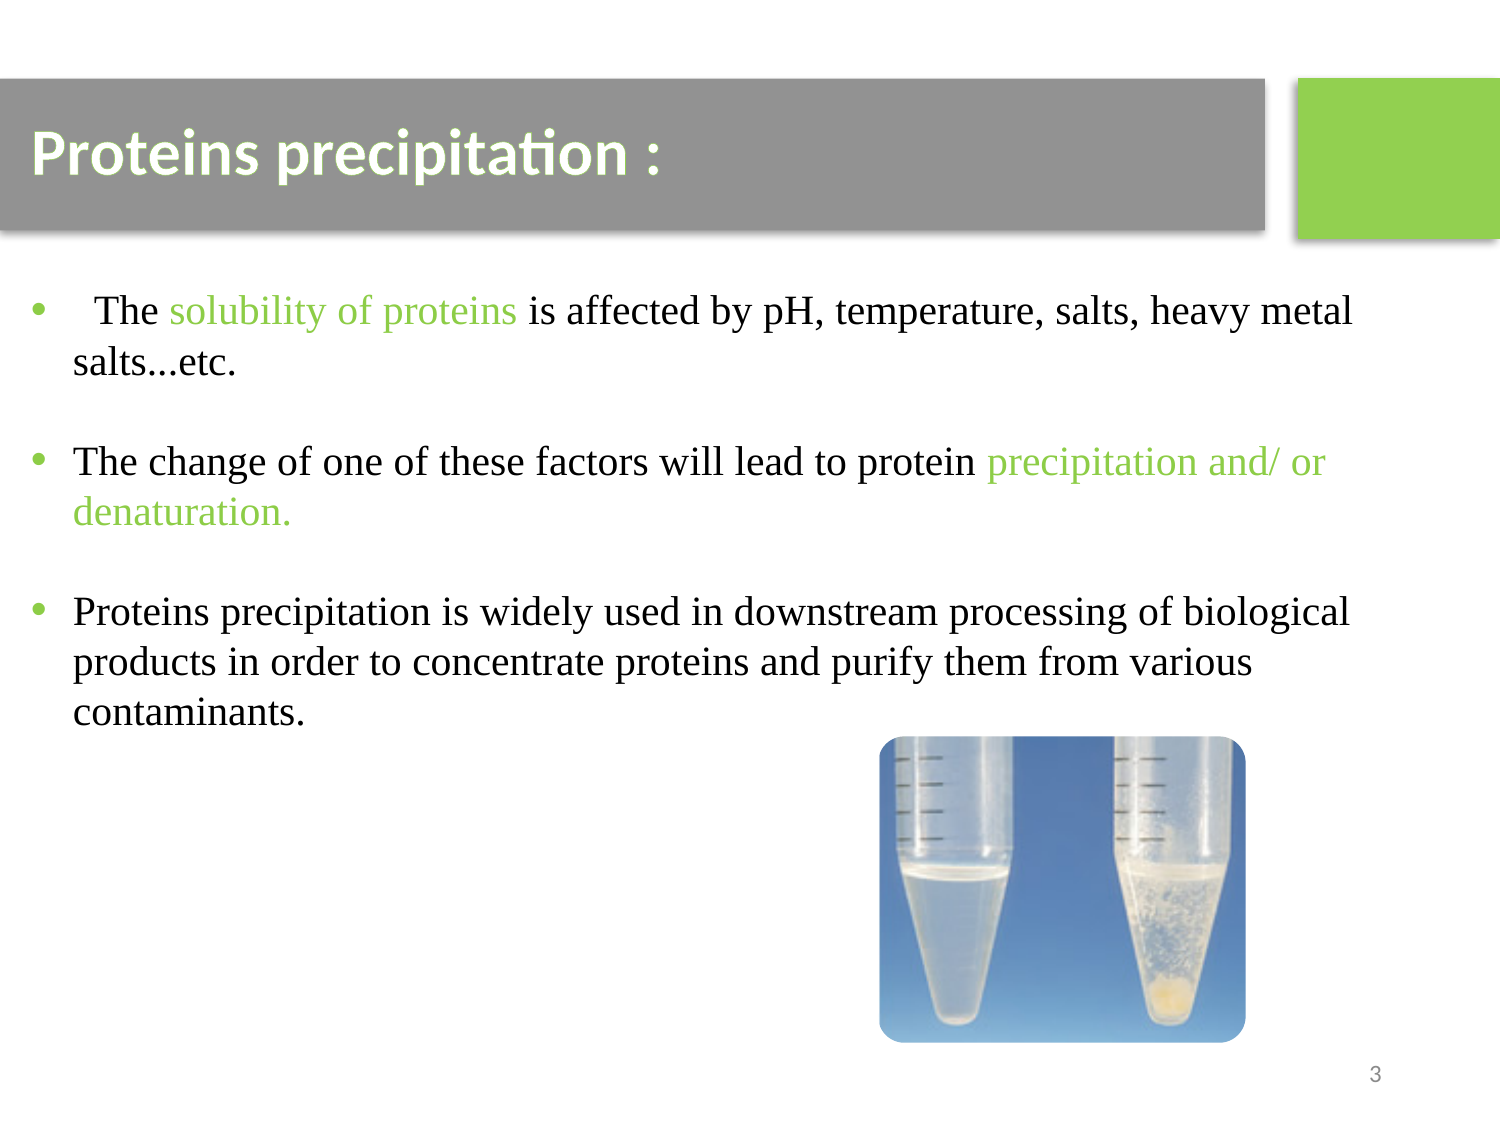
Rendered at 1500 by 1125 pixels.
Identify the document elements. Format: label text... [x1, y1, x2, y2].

picture [878, 736, 1246, 1043]
text_box The solubility of proteins is affected by pH, temperature, salts, heavy metal salts...etc. The change of one of these factors will lead to protein precipitation and/ or denaturation. Proteins precipitation is widely used in downstream processing of biological products in order to concentrate proteins and purify them from various contaminants. [16, 276, 1488, 1041]
text_box [1298, 78, 1500, 239]
slide_number 3 [1059, 1042, 1397, 1103]
text_box [0, 78, 1266, 231]
text_box Proteins precipitation : [16, 100, 1246, 196]
